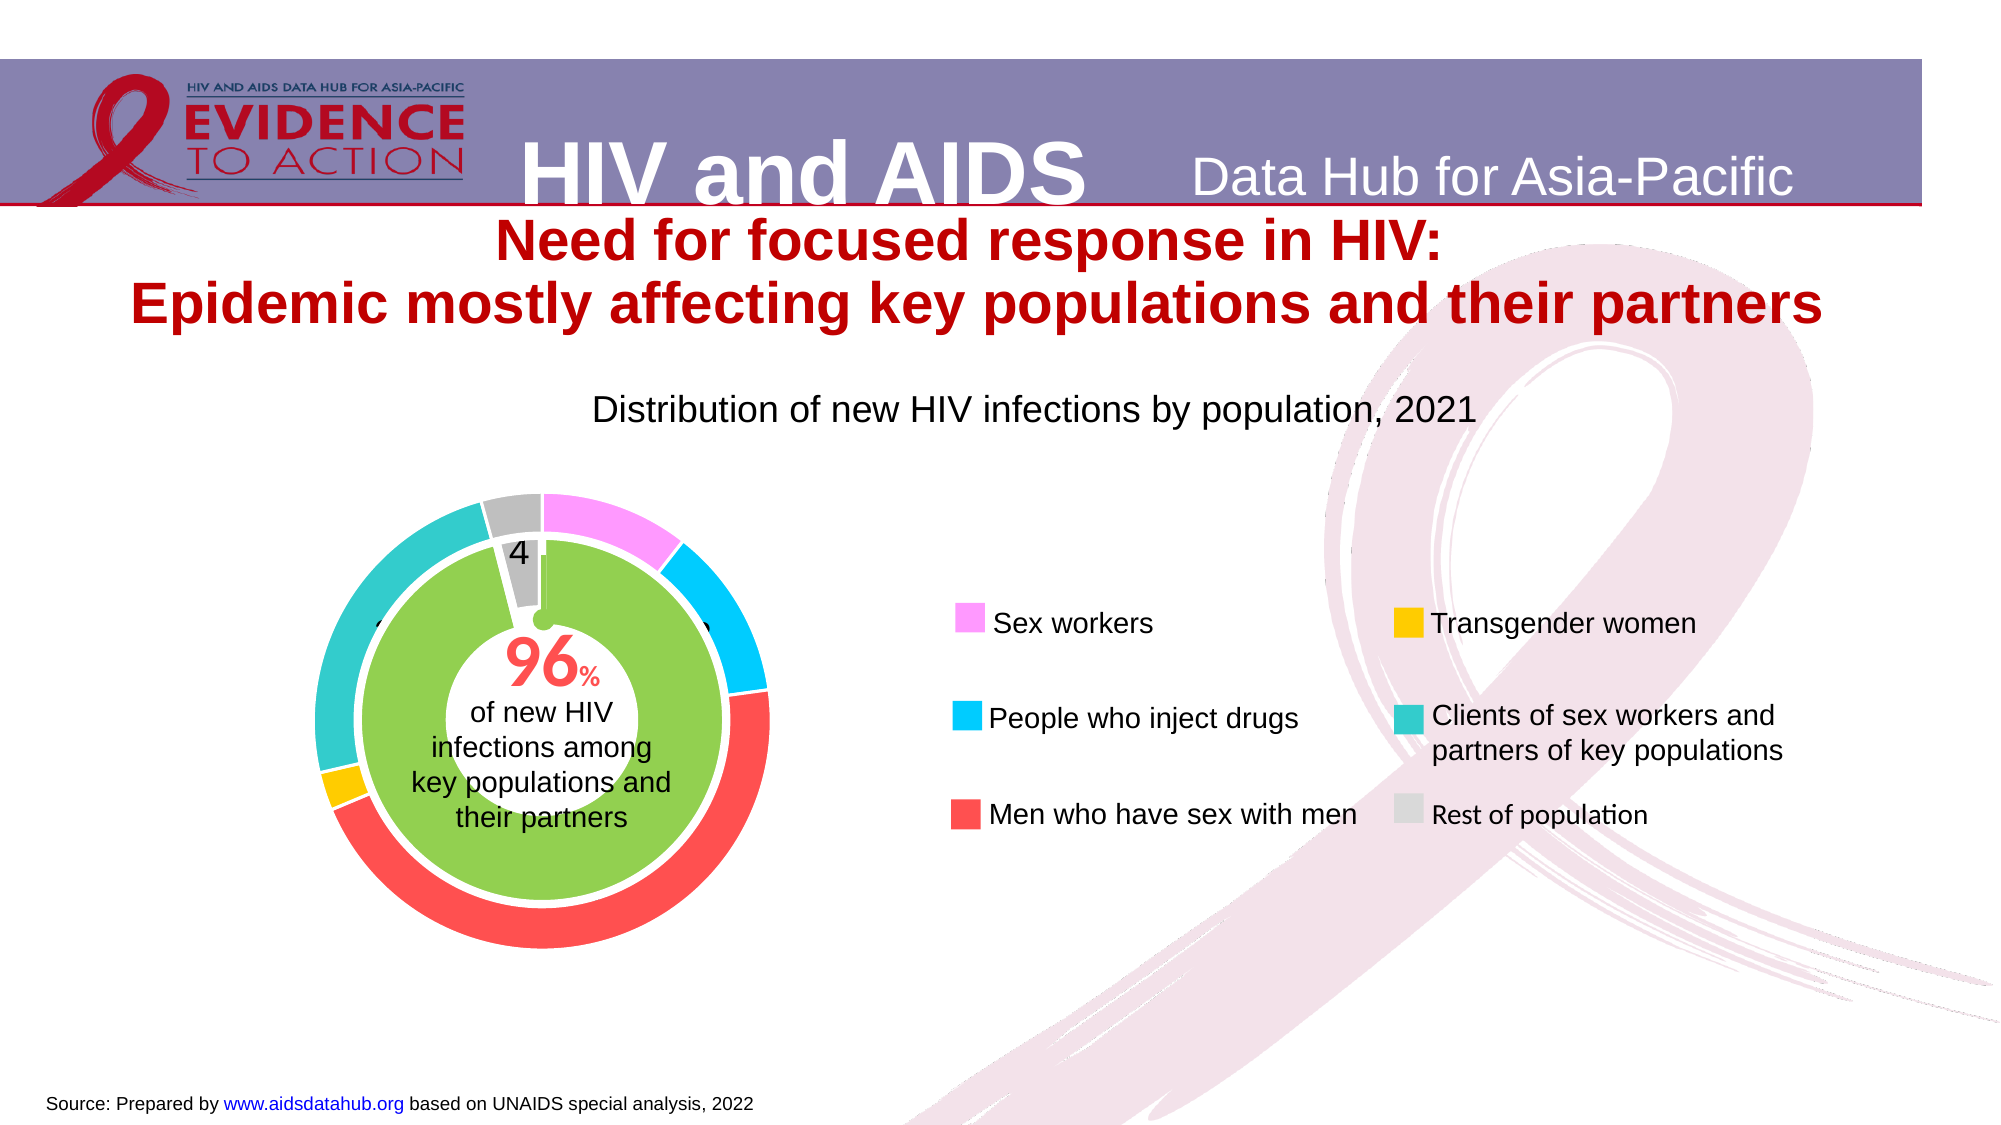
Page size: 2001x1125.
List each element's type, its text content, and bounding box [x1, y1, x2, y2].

text_box Need for focused response in HIV: Epidemic mostly affecting key populations and their partners [70, 195, 1886, 351]
text_box Source: Prepared by www.aidsdatahub.org based on UNAIDS special analysis, 2022 [31, 1083, 1164, 1122]
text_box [950, 597, 1834, 839]
picture [11, 74, 469, 207]
text_box Distribution of new HIV infections by population, 2021 [534, 377, 1535, 438]
picture [706, 181, 2000, 1125]
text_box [166, 420, 1167, 970]
